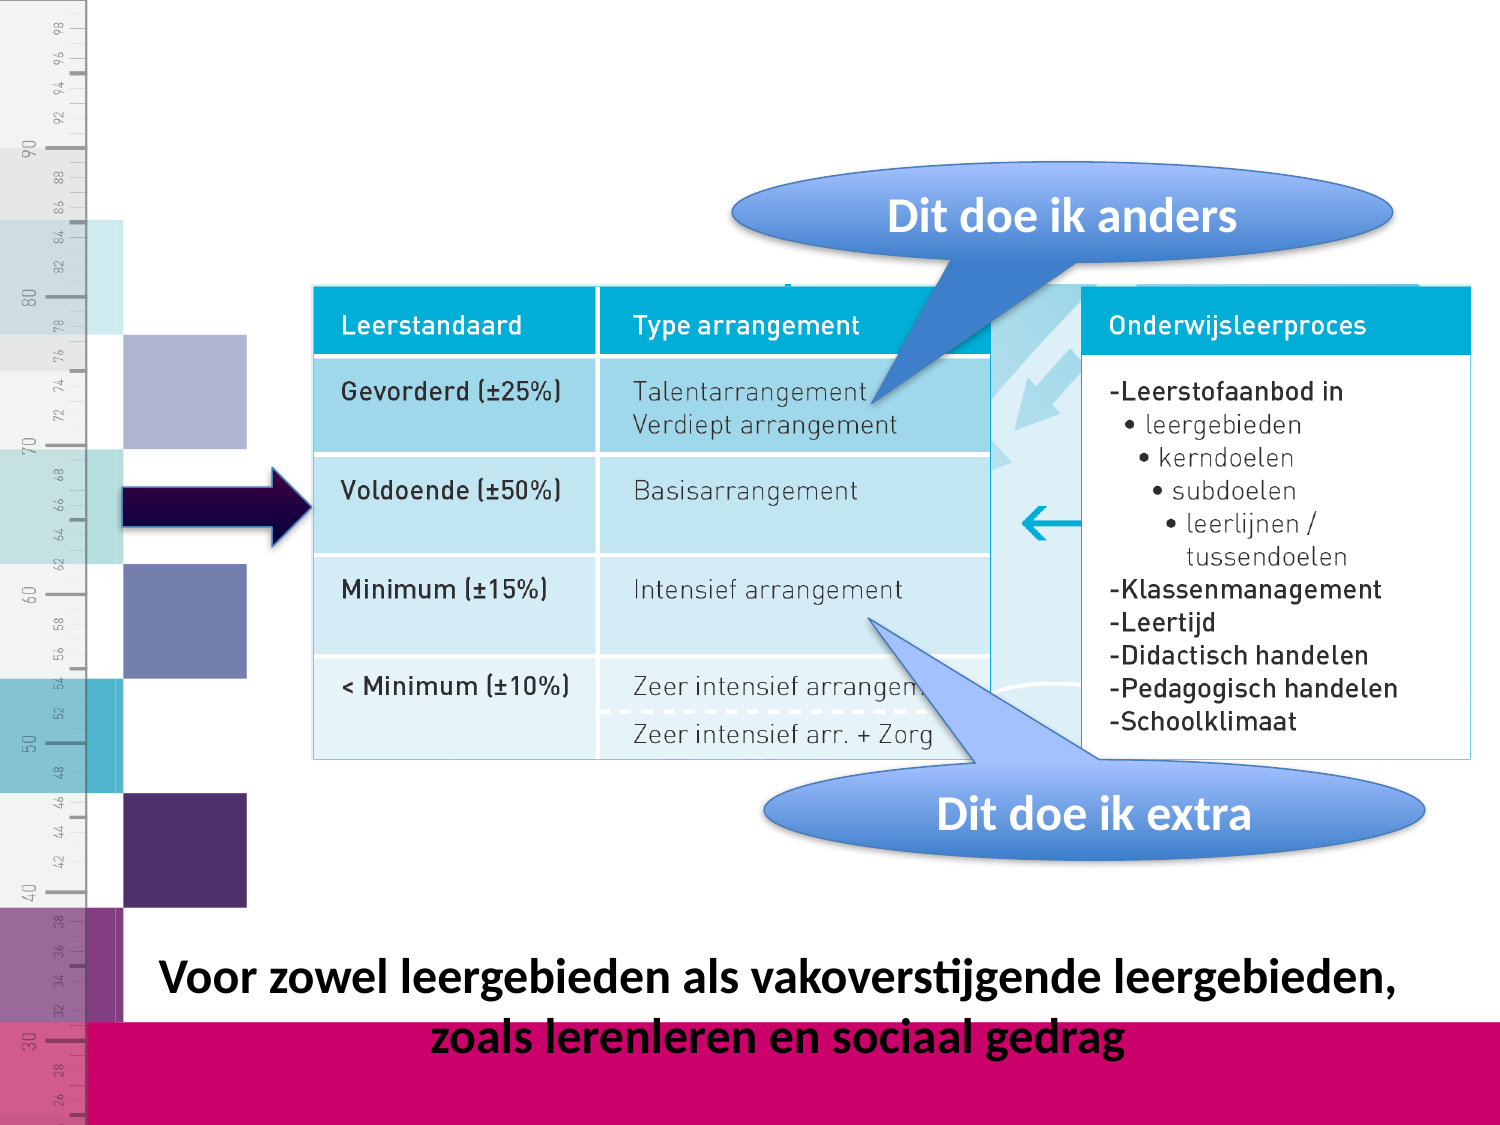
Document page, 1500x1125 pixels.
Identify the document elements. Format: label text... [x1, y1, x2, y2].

picture [0, 0, 1500, 1125]
text_box Dit doe ik extra [763, 768, 1426, 861]
text_box [1064, 161, 1425, 283]
text_box Voor zowel leergebieden als vakoverstijgende leergebieden, zoals lerenleren en sociaal gedrag [131, 936, 1425, 1071]
text_box [186, 161, 982, 357]
text_box [121, 466, 306, 548]
text_box Dit doe ik anders [731, 161, 1394, 283]
